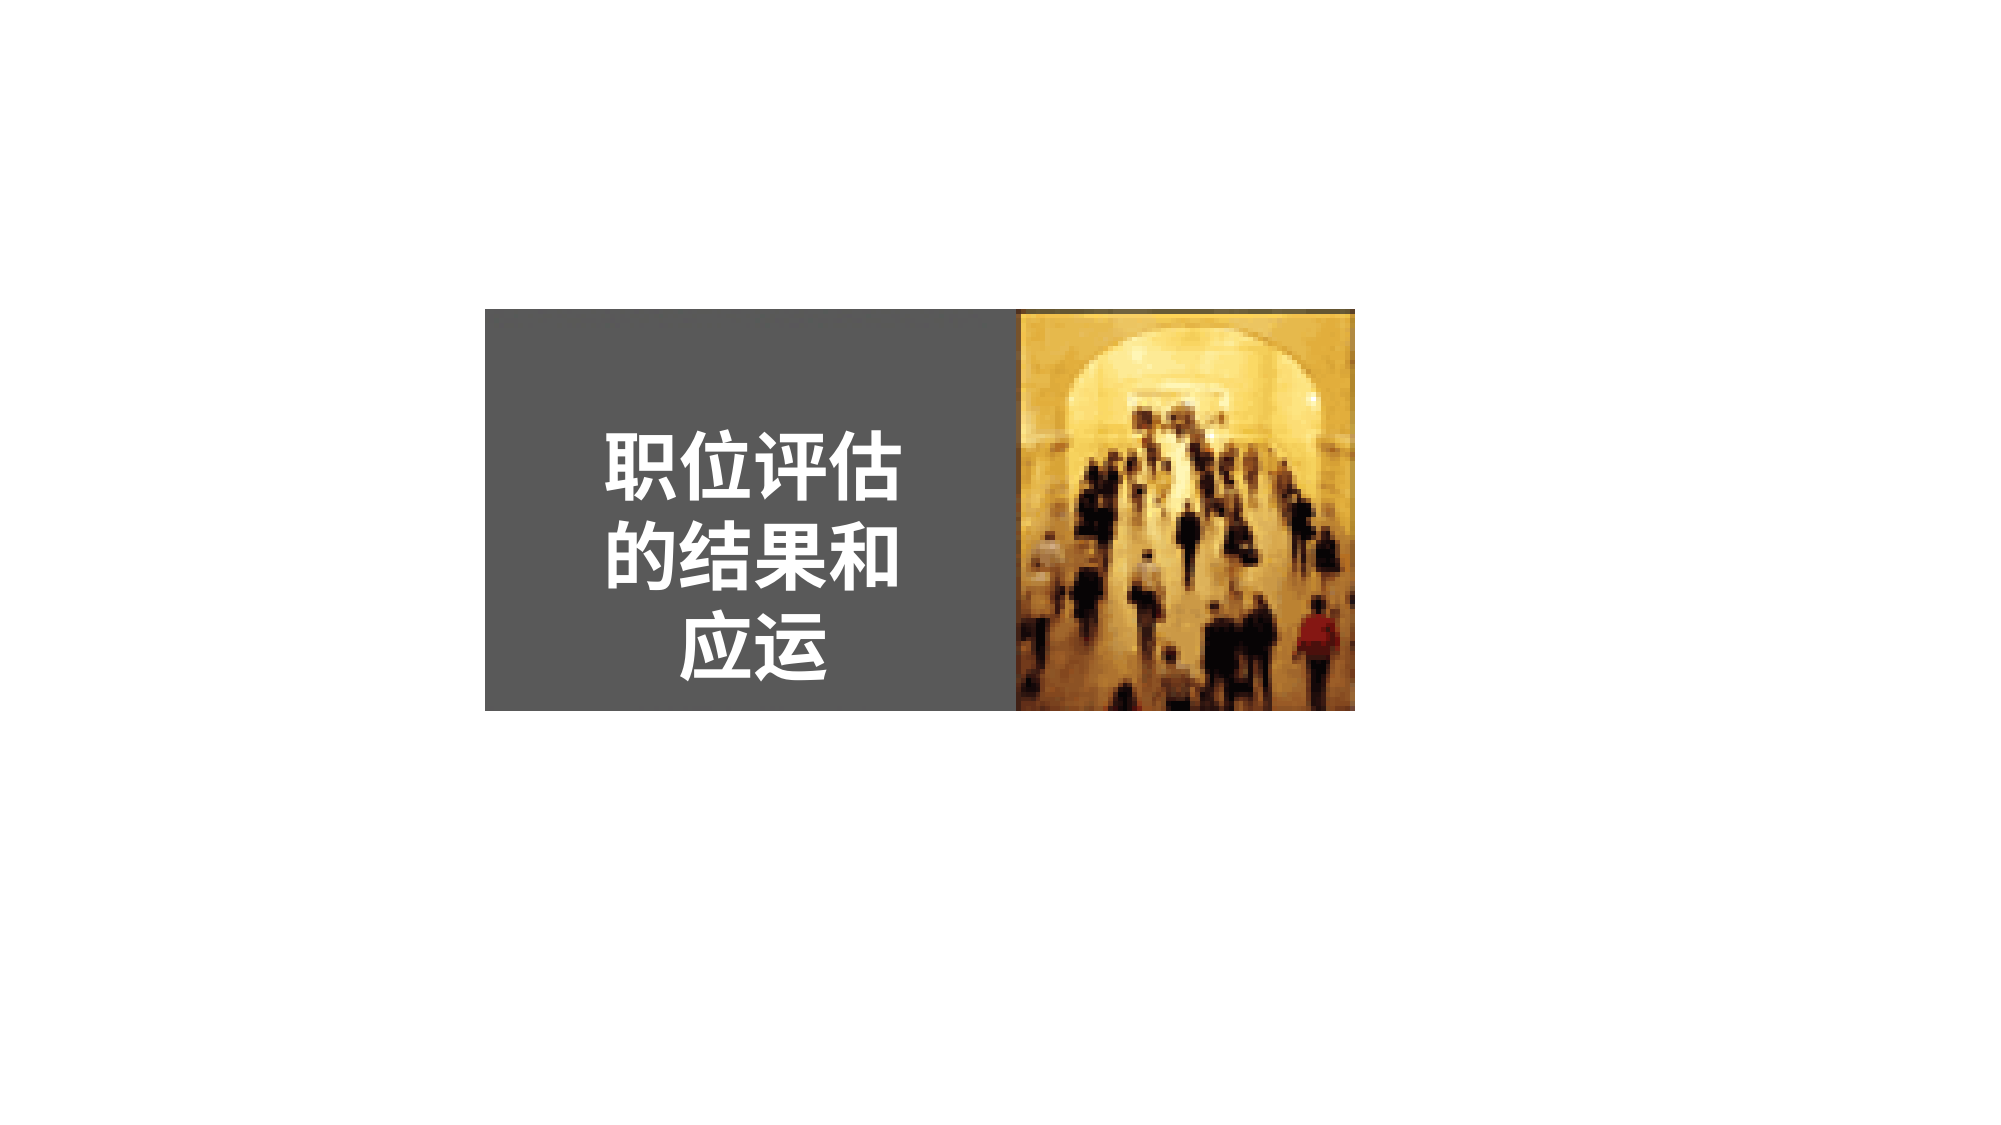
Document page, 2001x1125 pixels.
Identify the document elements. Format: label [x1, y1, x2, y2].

picture [485, 305, 1355, 712]
